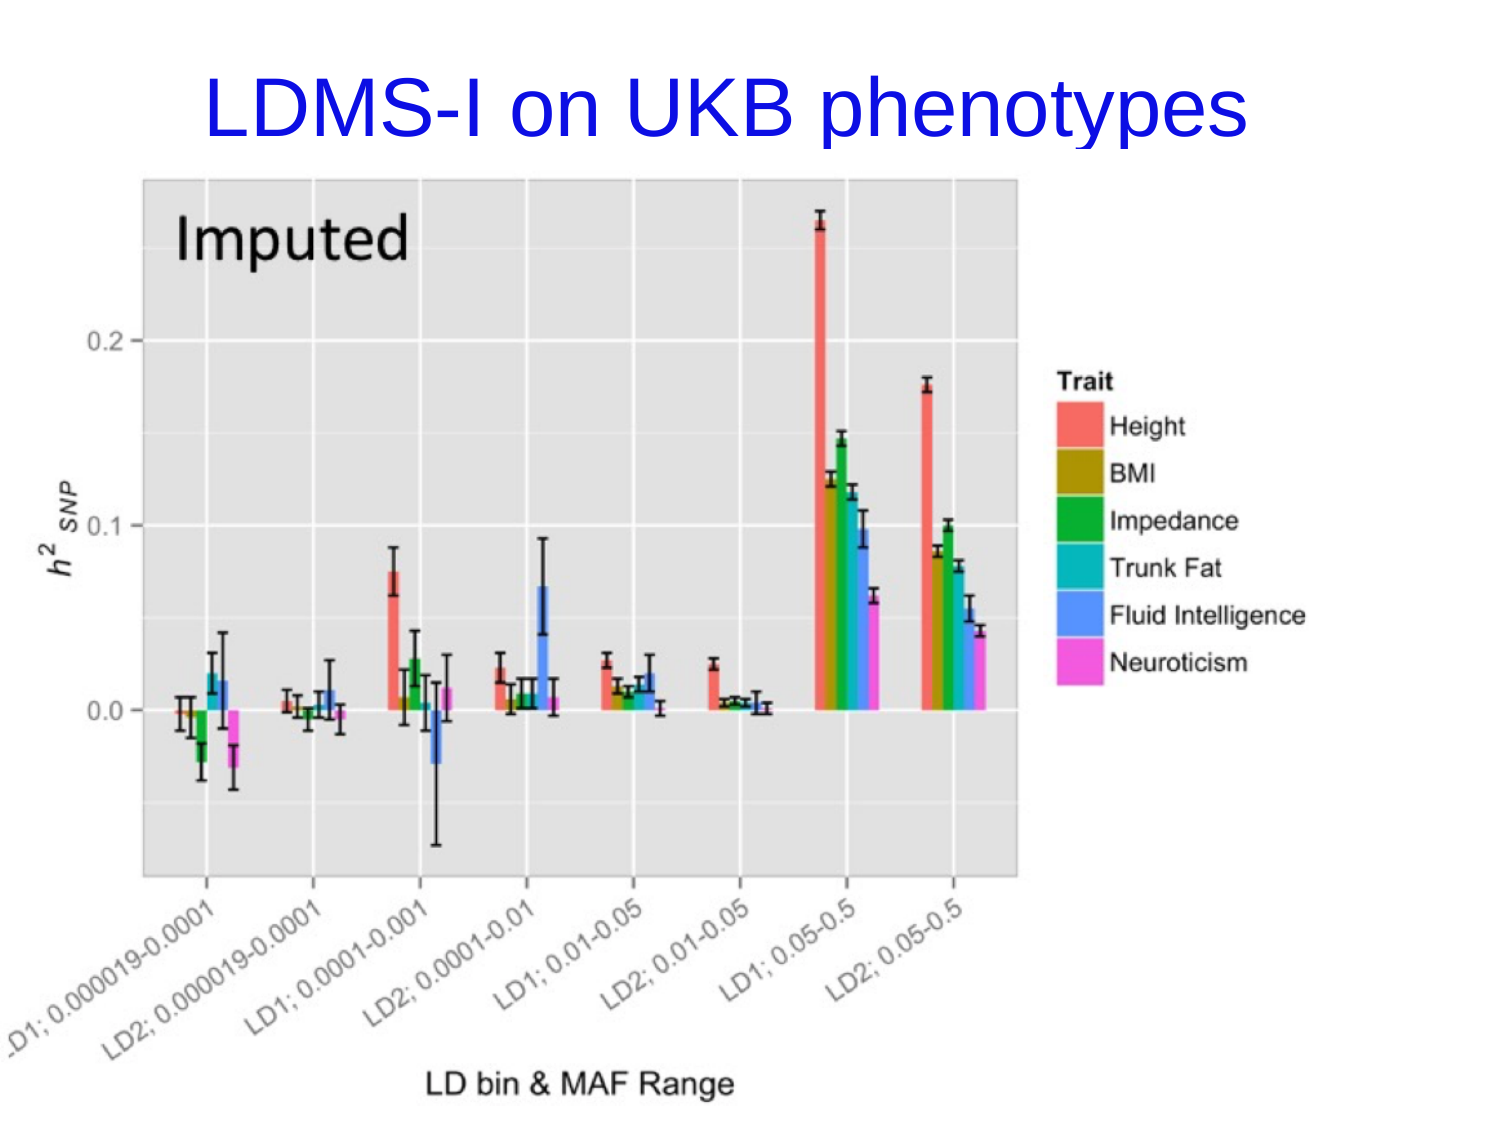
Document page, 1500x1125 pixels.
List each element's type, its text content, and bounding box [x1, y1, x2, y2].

title LDMS-I on UKB phenotypes [21, 21, 1432, 186]
picture [0, 149, 1309, 1116]
